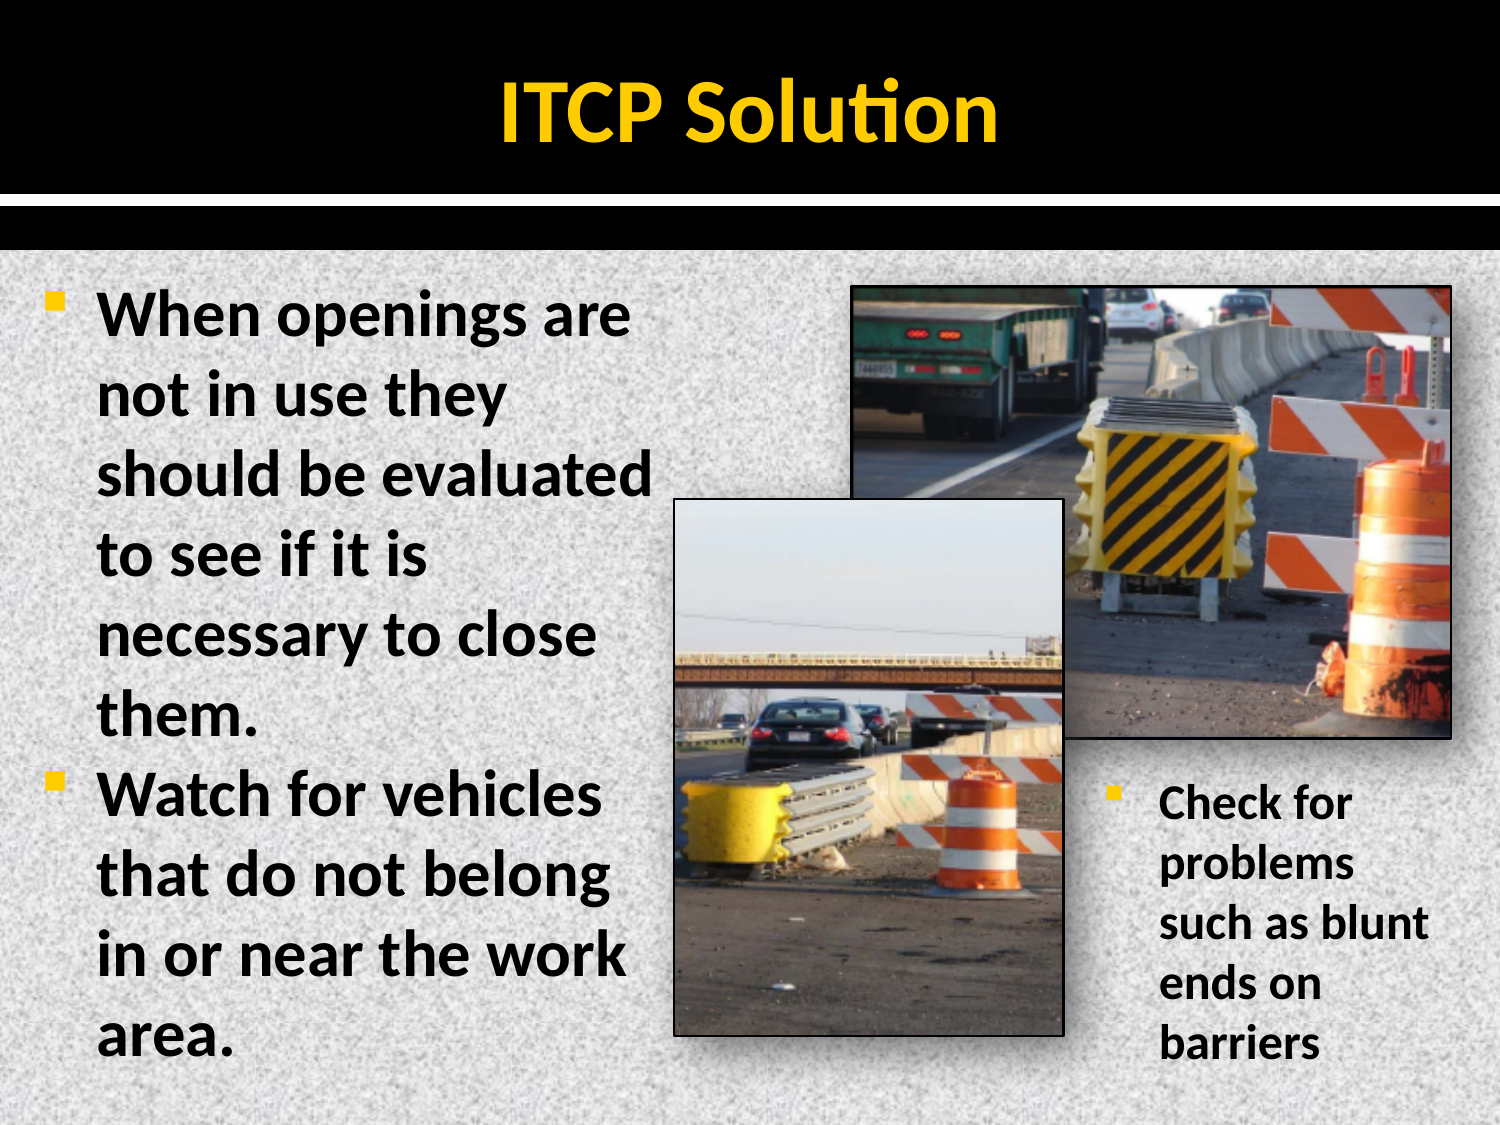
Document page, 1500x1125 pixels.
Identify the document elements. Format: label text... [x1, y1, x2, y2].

list When openings are not in use they should be evaluated to see if it is necessary to close them. Watch for vehicles that do not belong in or near the work area. [24, 262, 688, 1075]
title ITCP Solution [75, 24, 1425, 188]
picture [674, 499, 1063, 1035]
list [852, 287, 1451, 738]
text_box Check for problems such as blunt ends on barriers [1087, 762, 1450, 1075]
